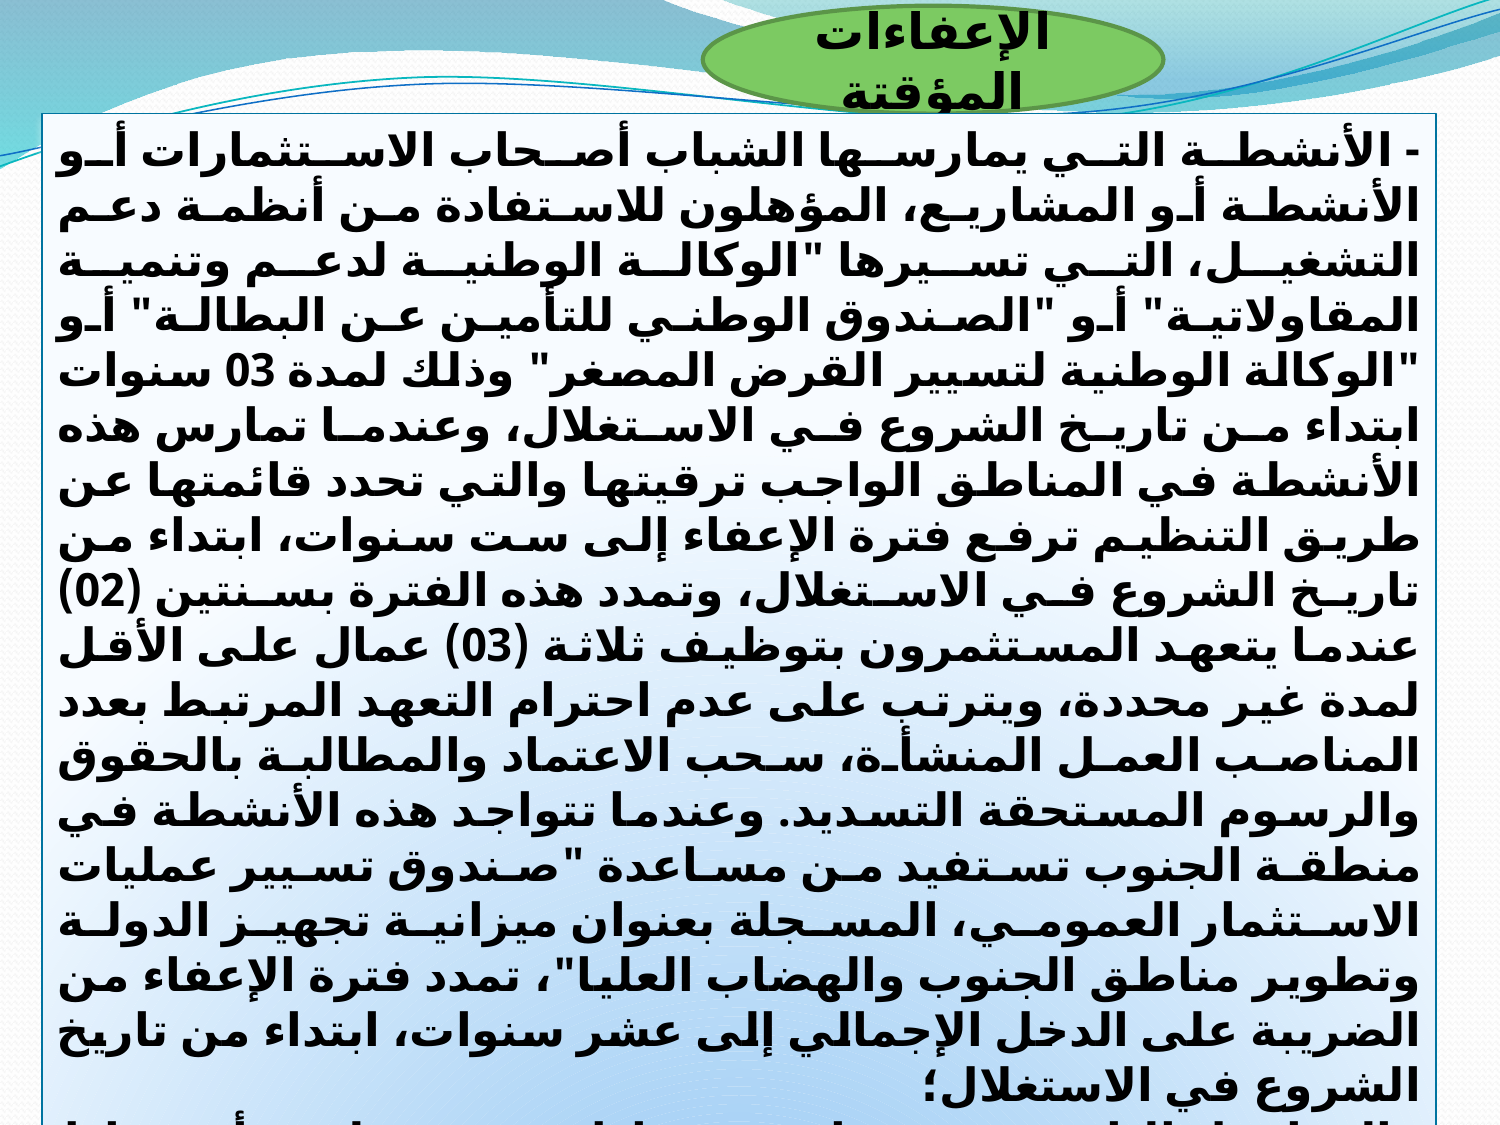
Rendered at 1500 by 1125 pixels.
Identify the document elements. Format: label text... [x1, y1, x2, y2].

text_box الإعفاءات المؤقتة [700, 3, 1166, 113]
text_box - الأنشطة التي يمارسها الشباب أصحاب الاستثمارات أو الأنشطة أو المشاريع، المؤهلون للاستفادة من أنظمة دعم التشغيل، التي تسيرها "الوكالة الوطنية لدعم وتنمية المقاولاتية" أو "الصندوق الوطني للتأمين عن البطالة" أو "الوكالة الوطنية لتسيير القرض المصغر" وذلك لمدة 03 سنوات ابتداء من تاريخ الشروع في الاستغلال، وعندما تمارس هذه الأنشطة في المناطق الواجب ترقيتها والتي تحدد قائمتها عن طريق التنظيم ترفع فترة الإعفاء إلى ست سنوات، ابتداء من تاريخ الشروع في الاستغلال، وتمدد هذه الفترة بسنتين (02) عندما يتعهد المستثمرون بتوظيف ثلاثة (03) عمال على الأقل لمدة غير محددة، ويترتب على عدم احترام التعهد المرتبط بعدد المناصب العمل المنشأة، سحب الاعتماد والمطالبة بالحقوق والرسوم المستحقة التسديد. وعندما تتواجد هذه الأنشطة في منطقة الجنوب تستفيد من مساعدة "صندوق تسيير عمليات الاستثمار العمومي، المسجلة بعنوان ميزانية تجهيز الدولة وتطوير مناطق الجنوب والهضاب العليا"، تمدد فترة الإعفاء من الضريبة على الدخل الإجمالي إلى عشر سنوات، ابتداء من تاريخ الشروع في الاستغلال؛ - المداخيل الناجمة عن ممارسة نشاط حرفي تقليدي أو نشاط حرفي فني، لمدة عشر سنوات؛ - وتطبق أيضا الإعفاءات المنصوص عليها في المادة 13 مكرر 1 من قانون المالية (إعفاء مؤقت لمدة 10 سنوات) على أرباح المهن غير التجارية [41, 113, 1437, 1125]
